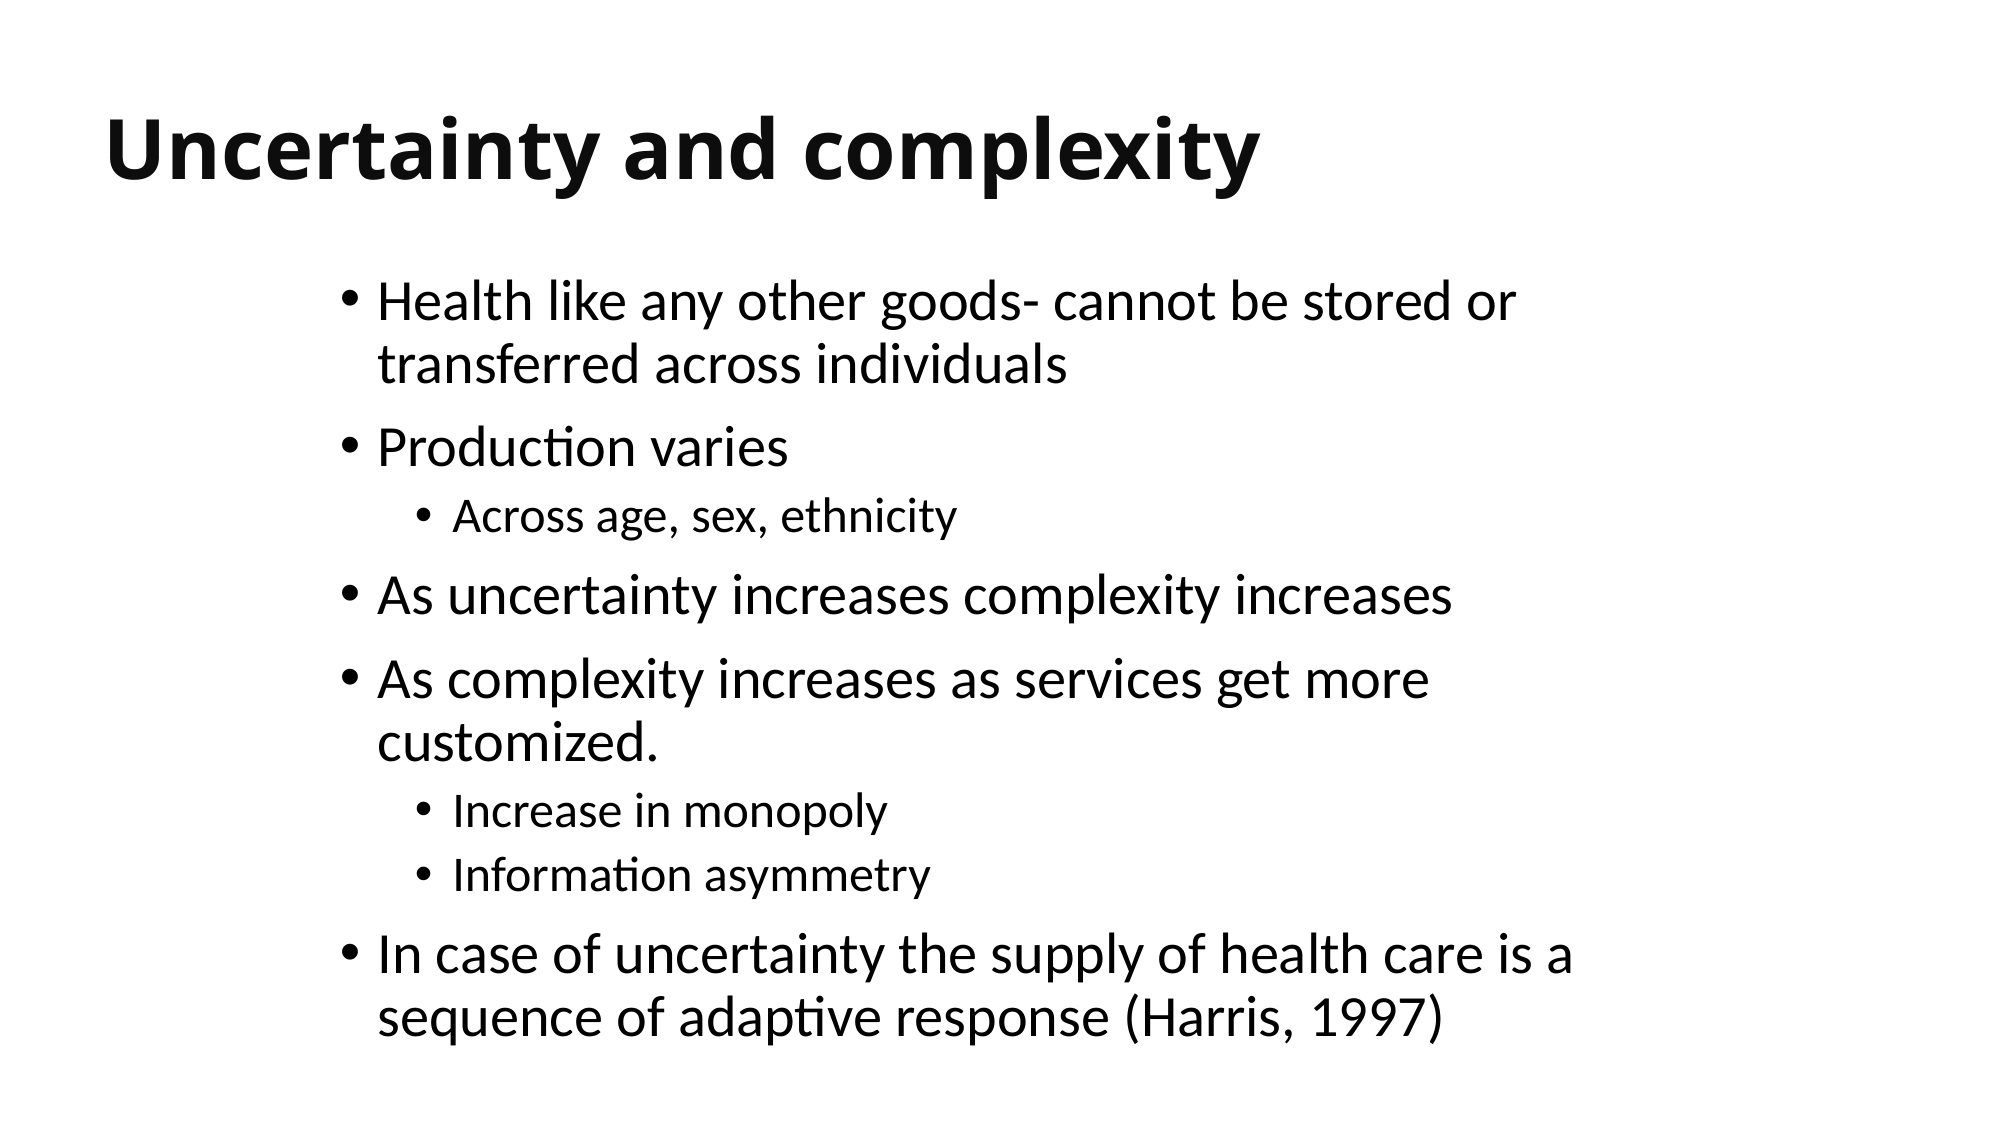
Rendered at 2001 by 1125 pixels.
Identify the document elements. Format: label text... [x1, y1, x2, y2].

title Uncertainty and complexity [88, 43, 1814, 262]
list Health like any other goods- cannot be stored or transferred across individuals Production varies Across age, sex, ethnicity As uncertainty increases complexity increases As complexity increases as services get more customized. Increase in monopoly Information asymmetry In case of uncertainty the supply of health care is a sequence of adaptive response (Harris, 1997) [324, 262, 1675, 1059]
